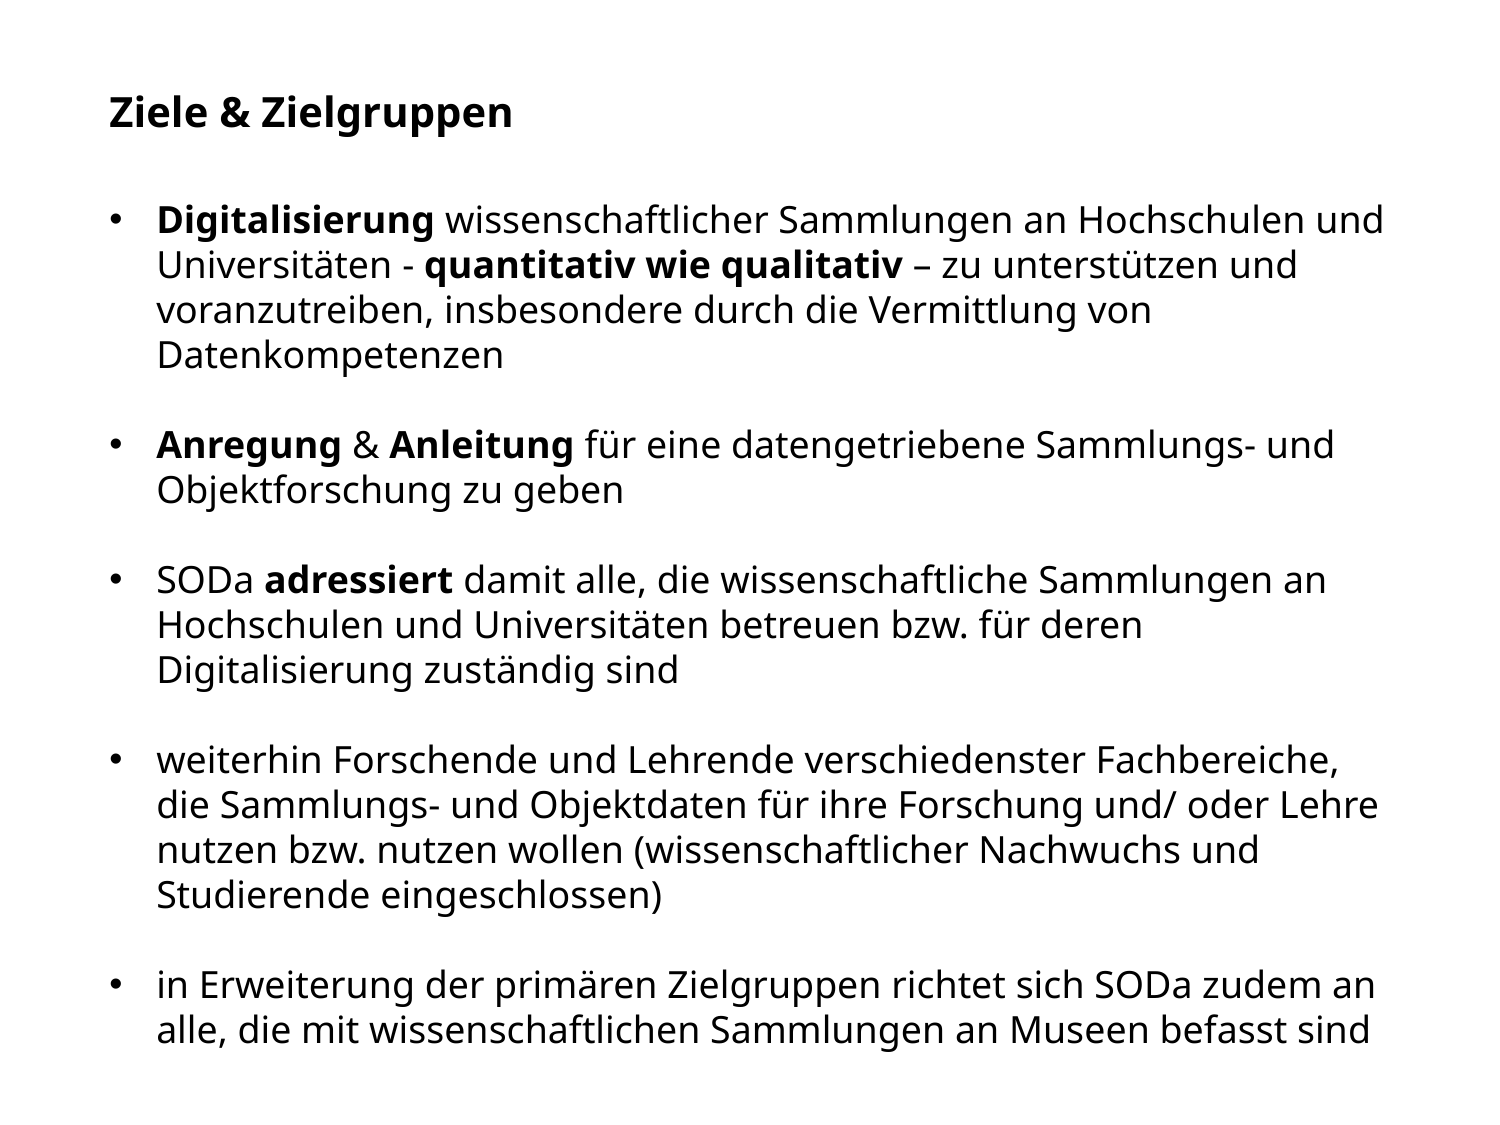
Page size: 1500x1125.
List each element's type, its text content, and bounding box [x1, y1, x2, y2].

text_box Ziele & Zielgruppen Digitalisierung wissenschaftlicher Sammlungen an Hochschulen und Universitäten - quantitativ wie qualitativ – zu unterstützen und voranzutreiben, insbesondere durch die Vermittlung von Datenkompetenzen Anregung & Anleitung für eine datengetriebene Sammlungs- und Objektforschung zu geben SODa adressiert damit alle, die wissenschaftliche Sammlungen an Hochschulen und Universitäten betreuen bzw. für deren Digitalisierung zuständig sind weiterhin Forschende und Lehrende verschiedenster Fachbereiche, die Sammlungs- und Objektdaten für ihre Forschung und/ oder Lehre nutzen bzw. nutzen wollen (wissenschaftlicher Nachwuchs und Studierende eingeschlossen) in Erweiterung der primären Zielgruppen richtet sich SODa zudem an alle, die mit wissenschaftlichen Sammlungen an Museen befasst sind [94, 78, 1406, 1058]
